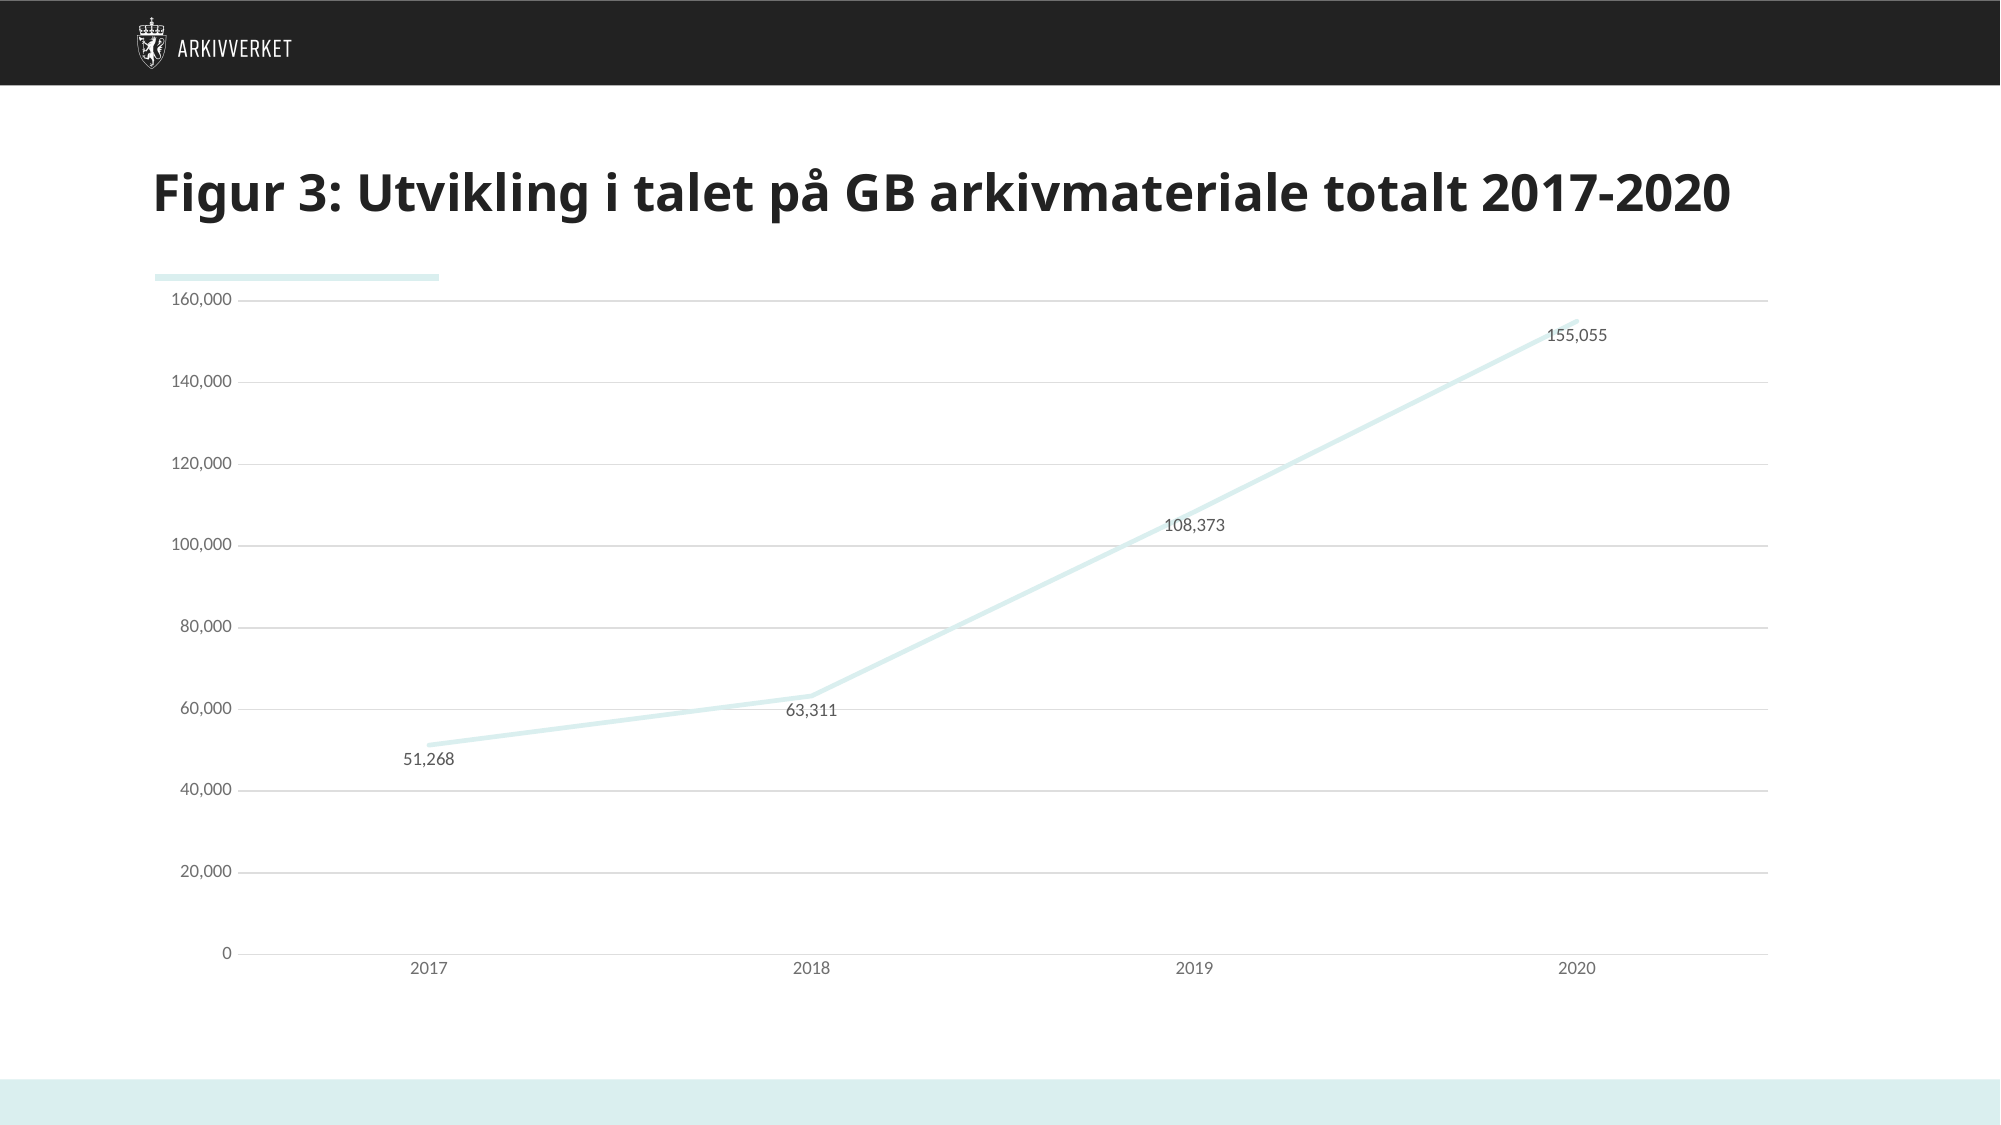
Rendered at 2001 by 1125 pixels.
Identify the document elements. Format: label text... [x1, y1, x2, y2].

picture [120, 0, 308, 86]
title Figur 3: Utvikling i talet på GB arkivmateriale totalt 2017-2020 [137, 85, 1863, 278]
chart [137, 277, 1802, 994]
